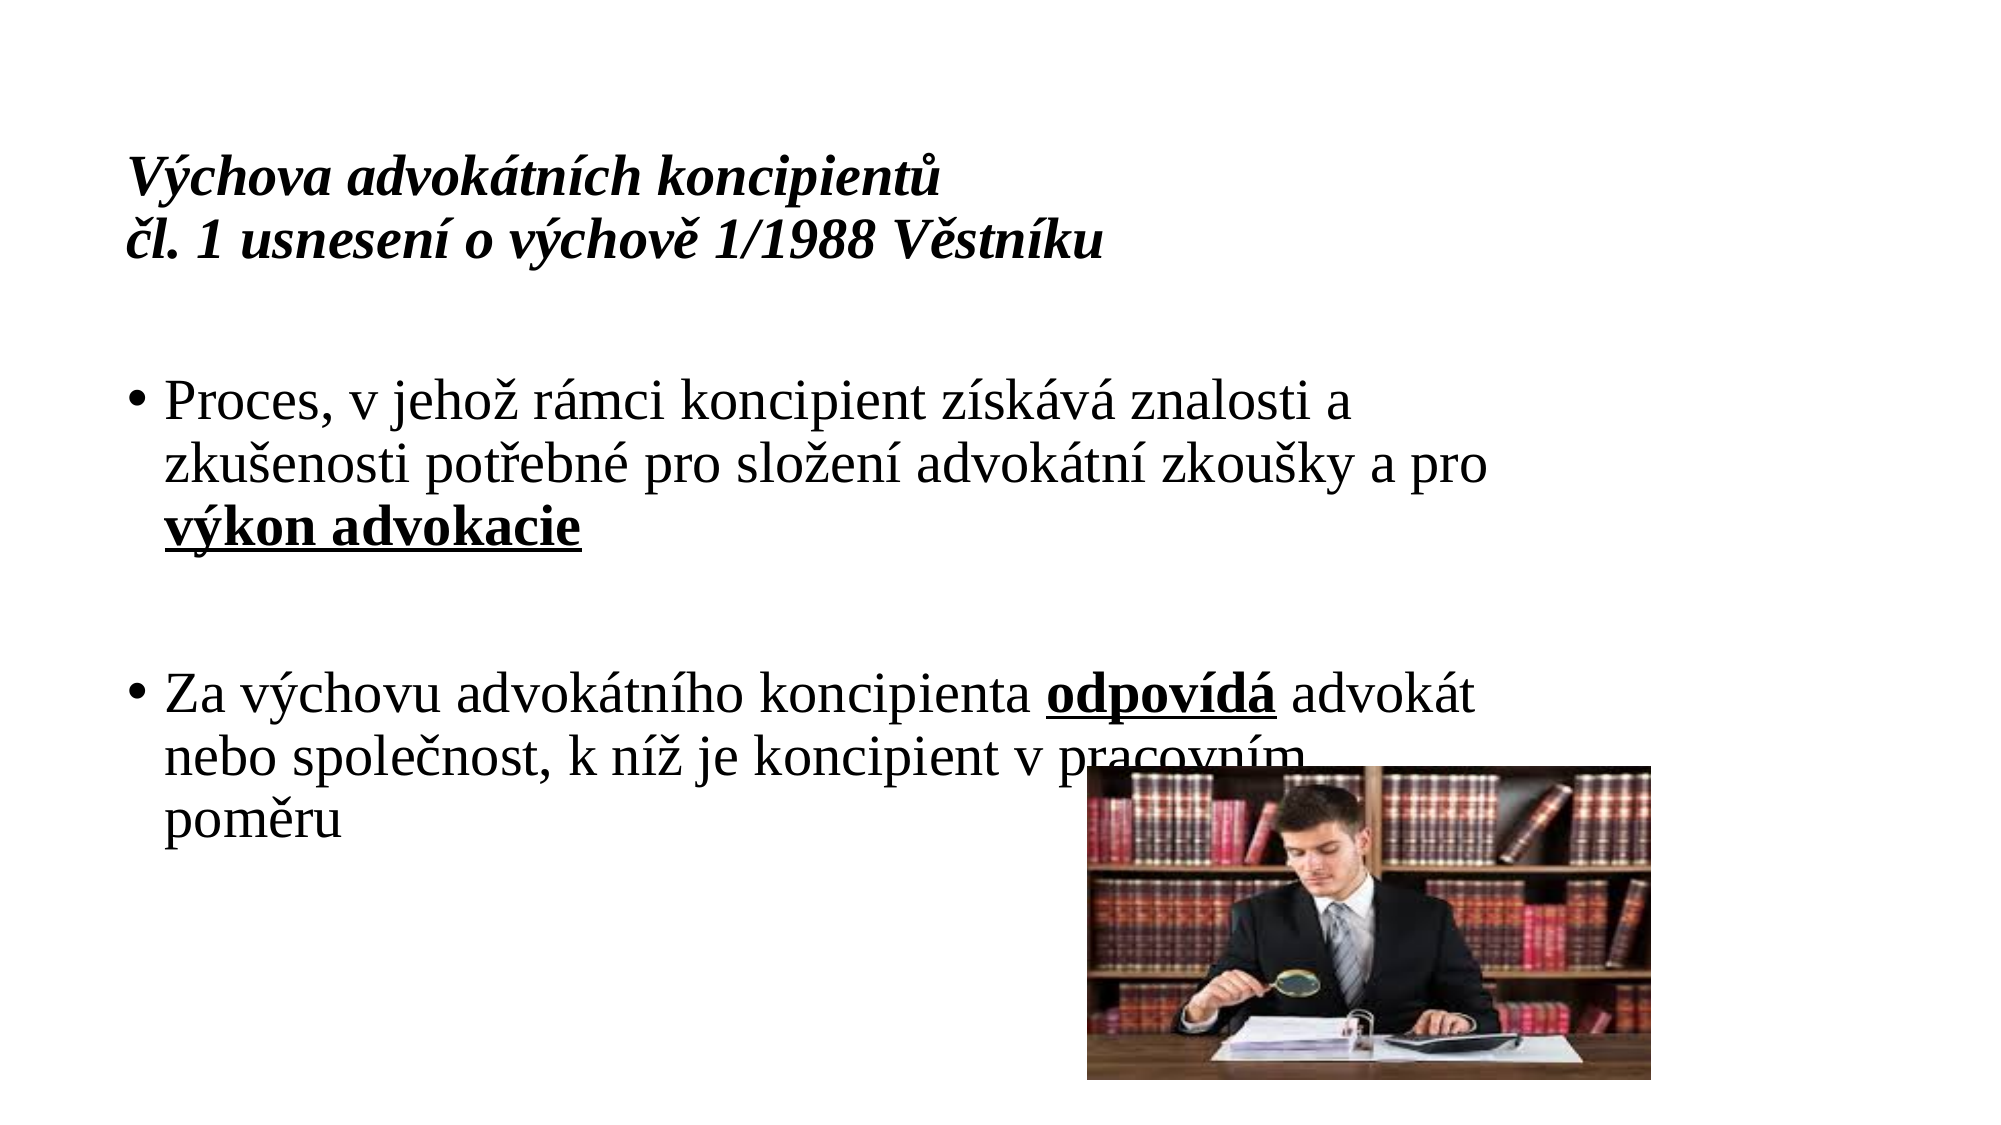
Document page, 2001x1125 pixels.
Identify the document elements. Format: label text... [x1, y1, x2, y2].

title Výchova advokátních koncipientů čl. 1 usnesení o výchově 1/1988 Věstníku [111, 99, 1138, 317]
list Proces, v jehož rámci koncipient získává znalosti a zkušenosti potřebné pro složení advokátní zkoušky a pro výkon advokacie Za výchovu advokátního koncipienta odpovídá advokát nebo společnost, k níž je koncipient v pracovním poměru [112, 270, 1506, 1025]
picture [1087, 766, 1651, 1080]
